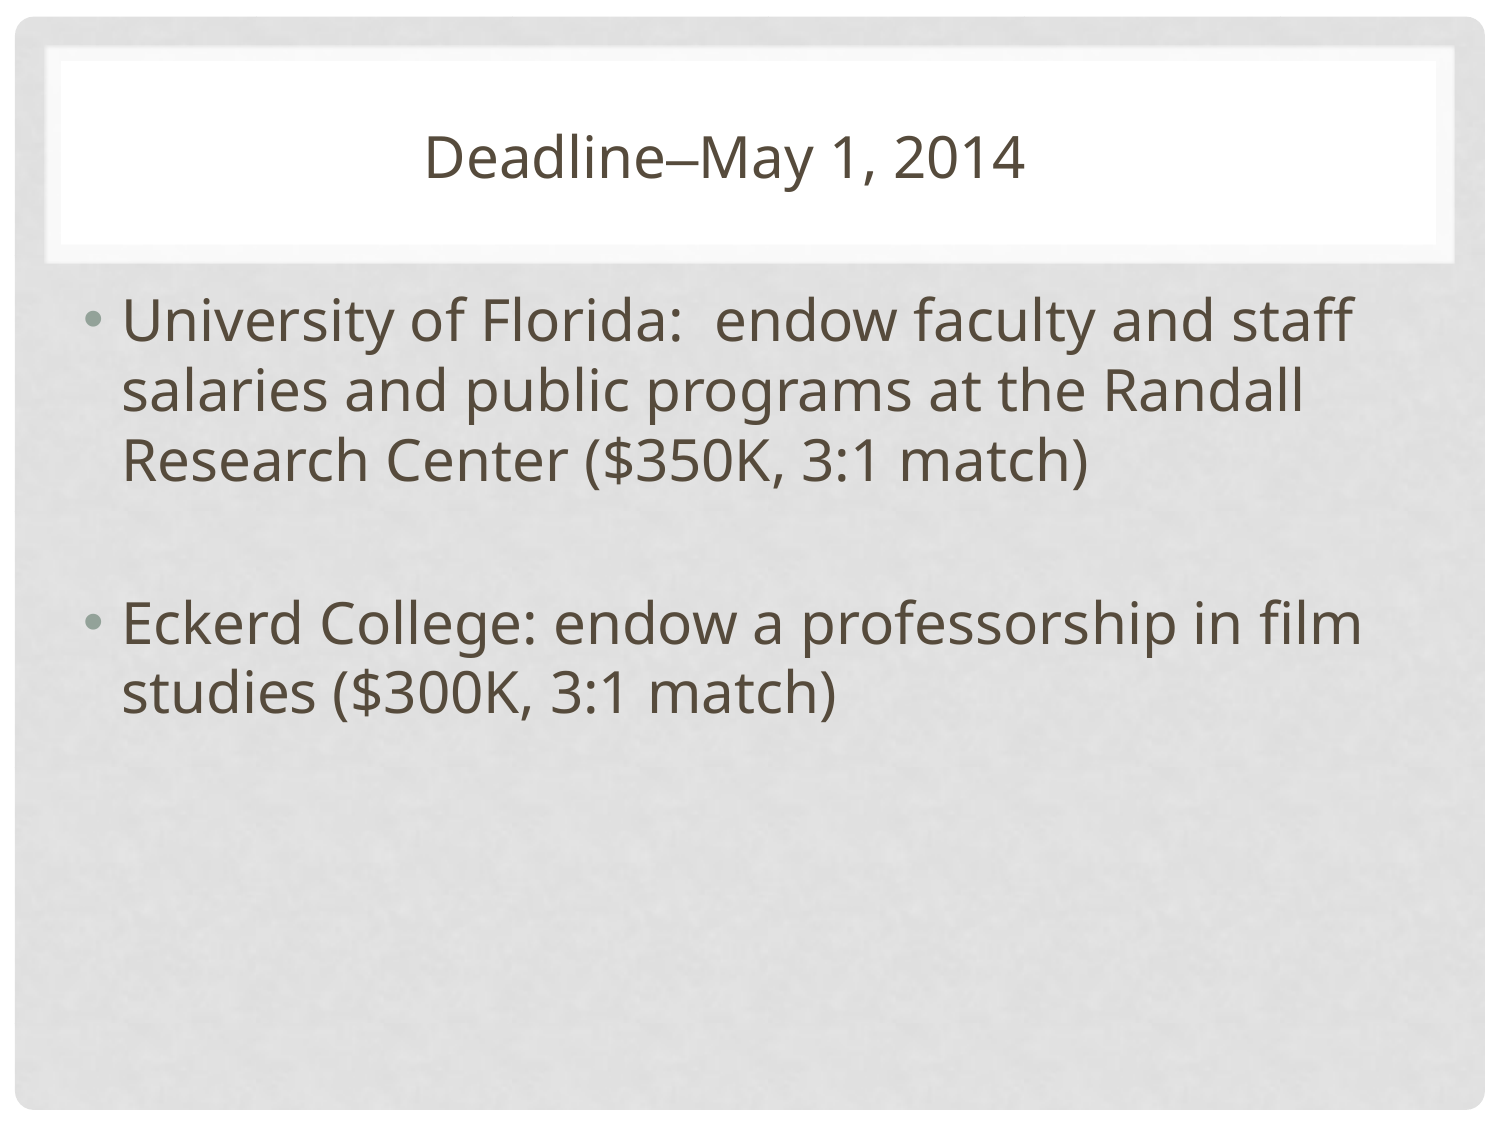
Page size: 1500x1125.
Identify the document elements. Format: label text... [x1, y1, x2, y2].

list Deadline–May 1, 2014 University of Florida: endow faculty and staff salaries and public programs at the Randall Research Center ($350K, 3:1 match) Eckerd College: endow a professorship in film studies ($300K, 3:1 match) [50, 112, 1400, 963]
